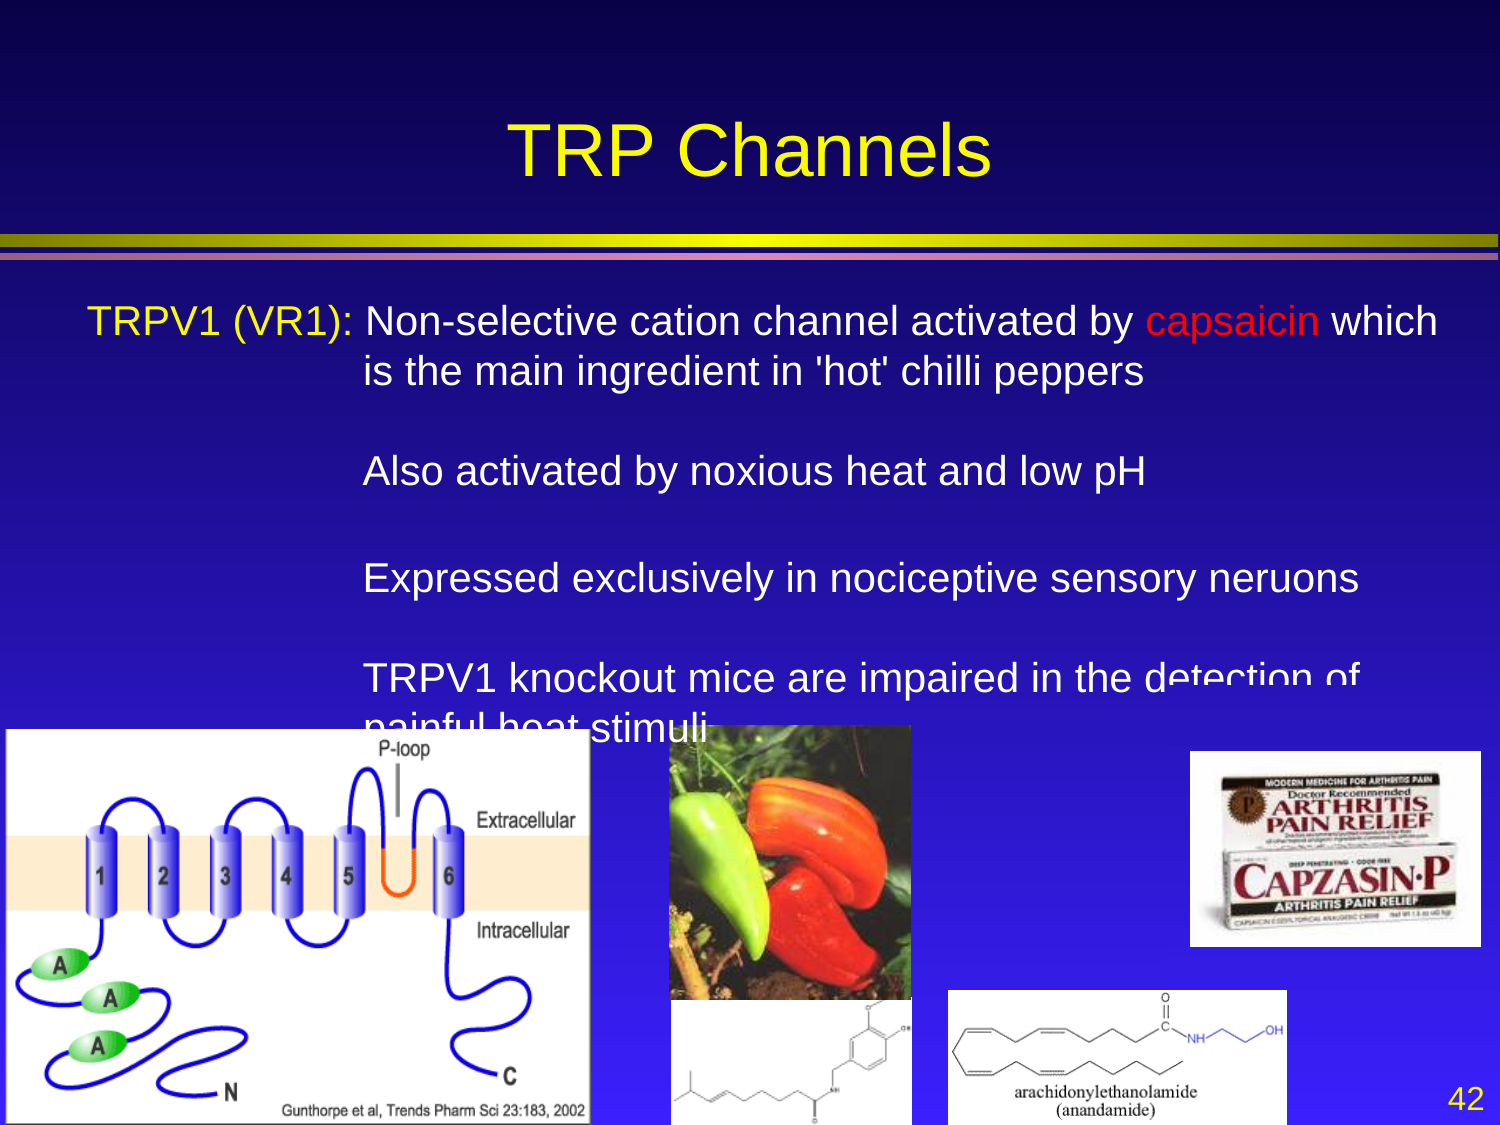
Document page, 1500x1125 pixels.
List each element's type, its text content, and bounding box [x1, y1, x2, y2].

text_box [1166, 684, 1500, 1013]
text_box TRPV1 (VR1): Non-selective cation channel activated by capsaicin which is the main ingredient in 'hot' chilli peppers Also activated by noxious heat and low pH Expressed exclusively in nociceptive sensory neruons TRPV1 knockout mice are impaired in the detection of painful heat stimuli [71, 286, 1478, 758]
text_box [0, 672, 594, 1125]
title TRP Channels [0, 31, 1500, 200]
picture [948, 989, 1288, 1125]
picture [668, 725, 913, 1125]
text_box 42 [1432, 1069, 1500, 1125]
